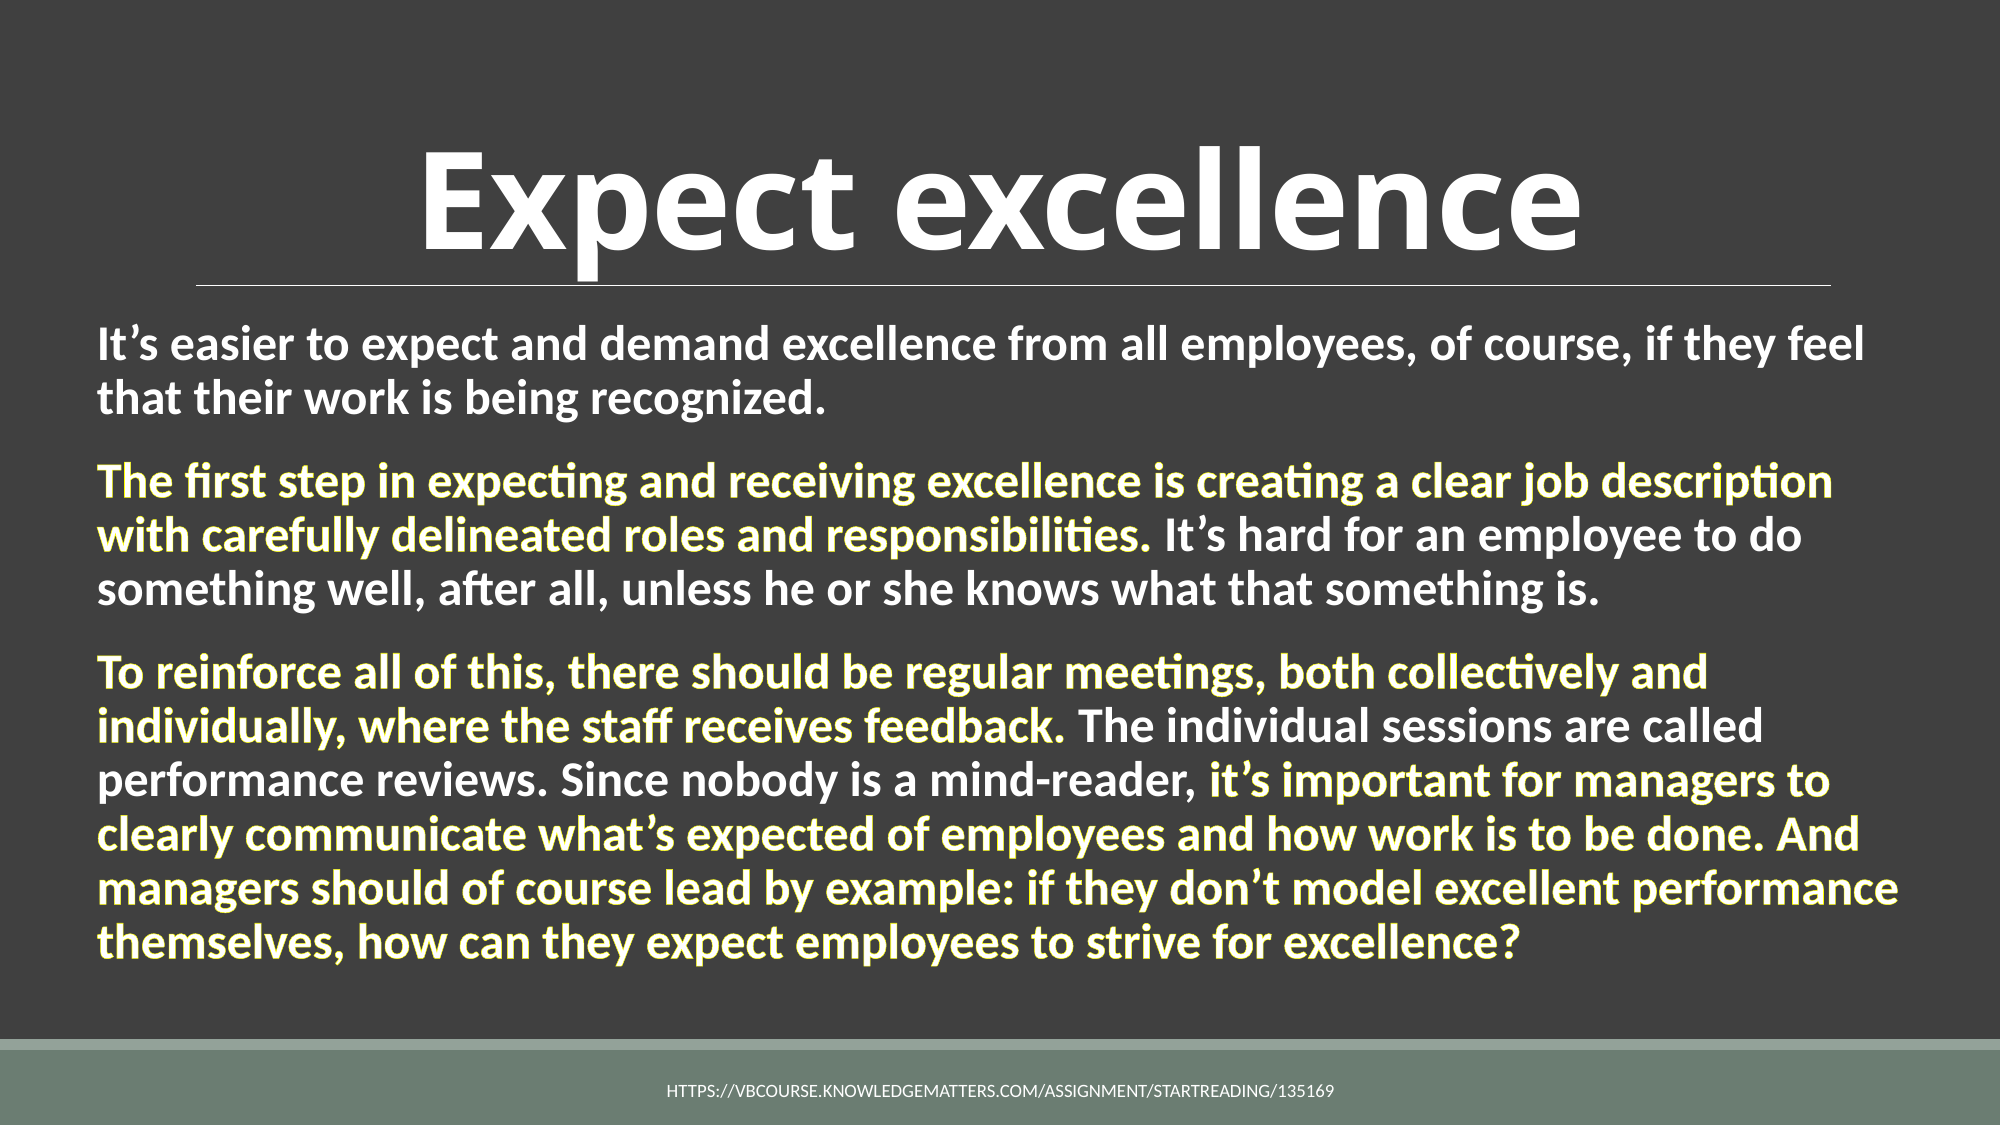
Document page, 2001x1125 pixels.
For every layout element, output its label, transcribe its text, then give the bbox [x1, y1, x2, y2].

title Expect excellence [156, 47, 1845, 285]
list It’s easier to expect and demand excellence from all employees, of course, if they feel that their work is being recognized. The first step in expecting and receiving excellence is creating a clear job description with carefully delineated roles and responsibilities. It’s hard for an employee to do something well, after all, unless he or she knows what that something is. To reinforce all of this, there should be regular meetings, both collectively and individually, where the staff receives feedback. The individual sessions are called performance reviews. Since nobody is a mind-reader, it’s important for managers to clearly communicate what’s expected of employees and how work is to be done. And managers should of course lead by example: if they don’t model excellent performance themselves, how can they expect employees to strive for excellence? [81, 309, 1934, 1003]
footer https://vbcourse.knowledgematters.com/assignment/startReading/135169 [604, 1059, 1396, 1120]
